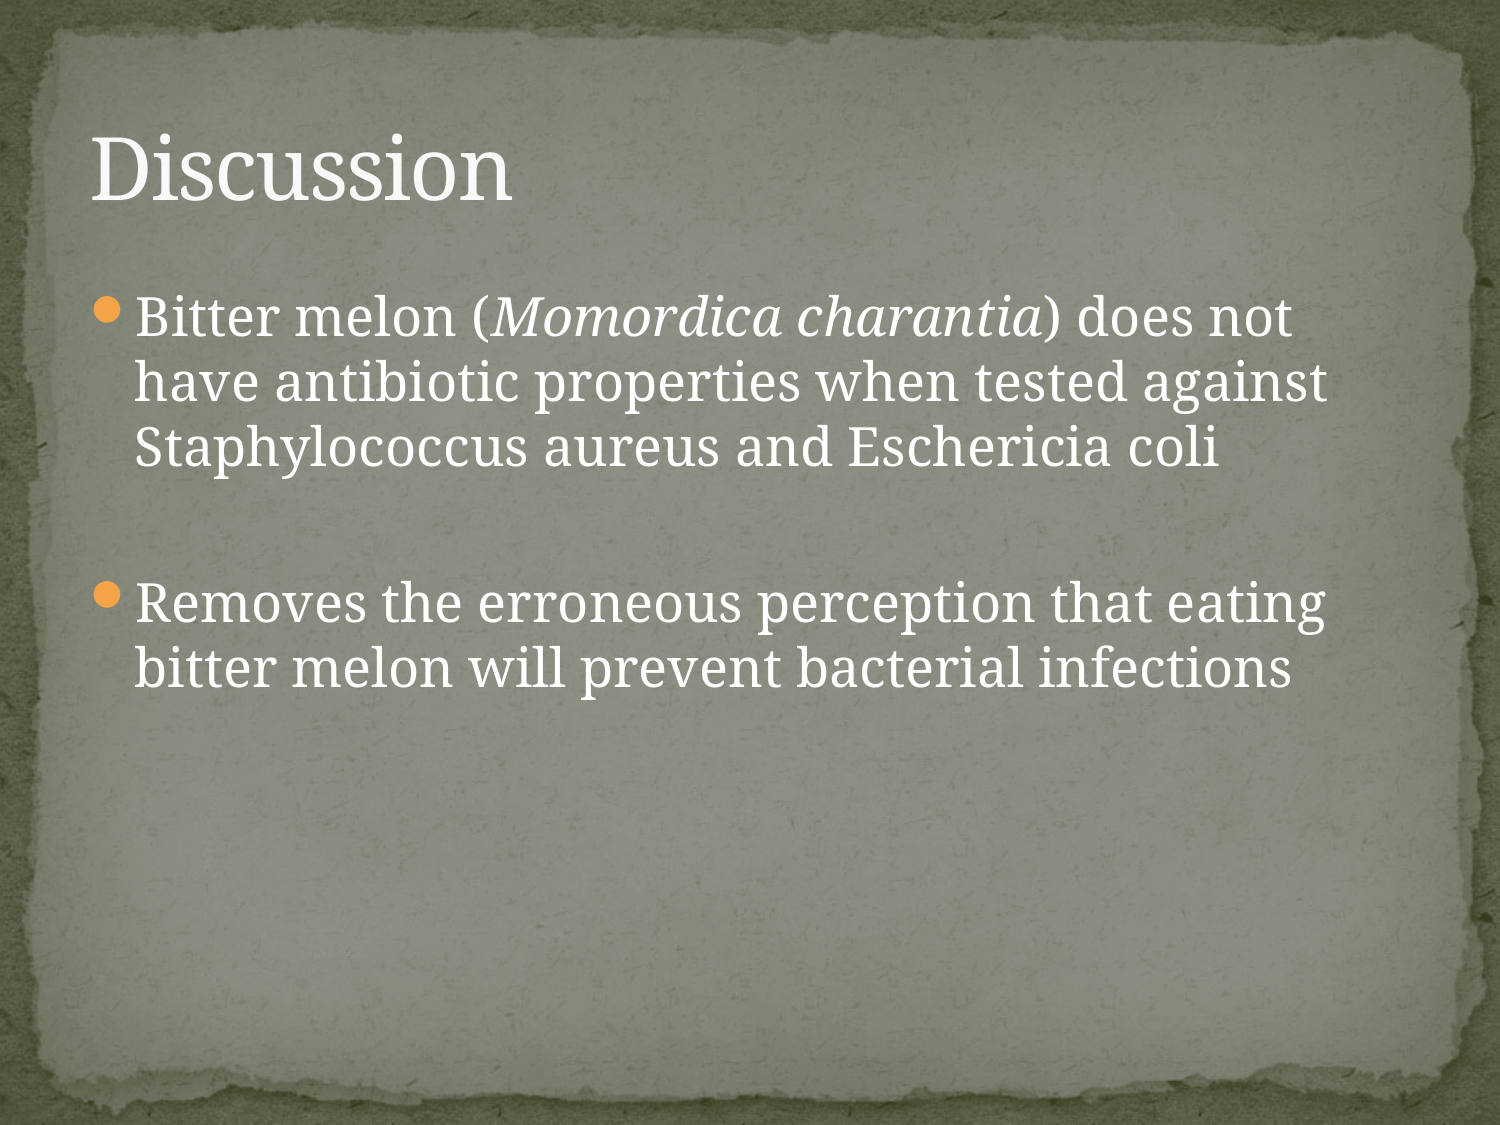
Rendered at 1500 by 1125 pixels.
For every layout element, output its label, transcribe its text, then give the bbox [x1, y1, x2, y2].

list Bitter melon (Momordica charantia) does not have antibiotic properties when tested against Staphylococcus aureus and Eschericia coli Removes the erroneous perception that eating bitter melon will prevent bacterial infections [75, 275, 1425, 1025]
title Discussion [74, 24, 1425, 225]
